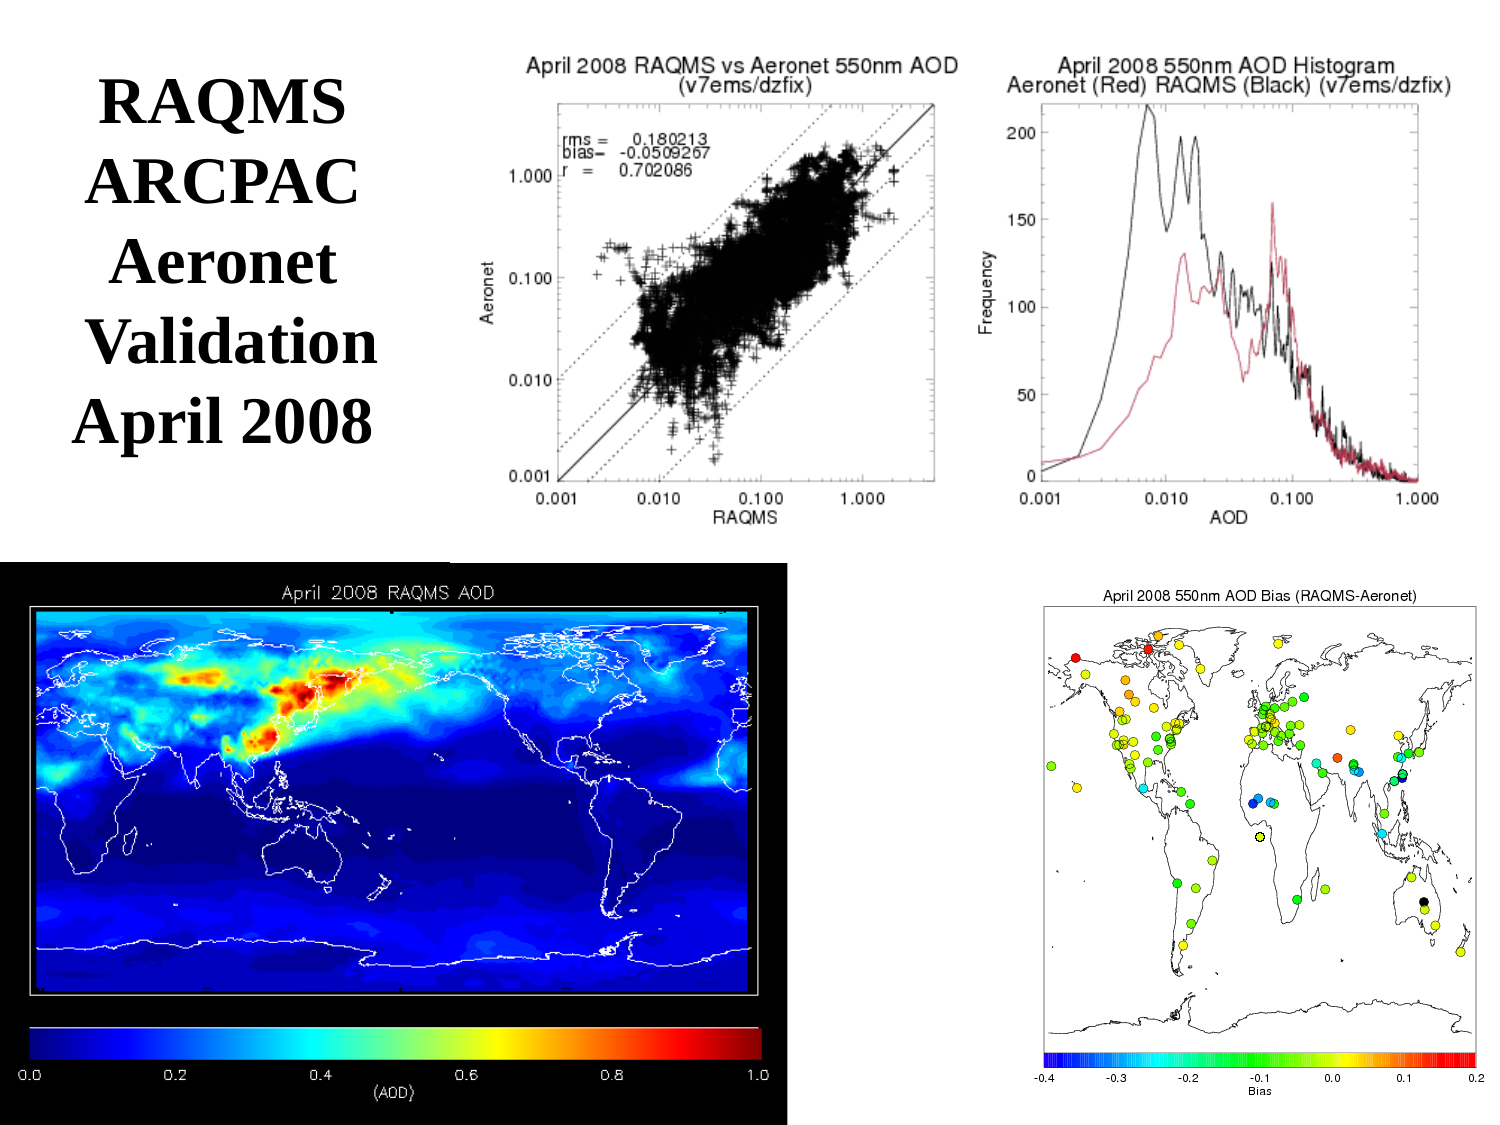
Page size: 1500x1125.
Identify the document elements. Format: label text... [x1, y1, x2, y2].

text_box RAQMS ARCPAC Aeronet Validation April 2008 [52, 49, 394, 465]
picture [0, 24, 1500, 1125]
